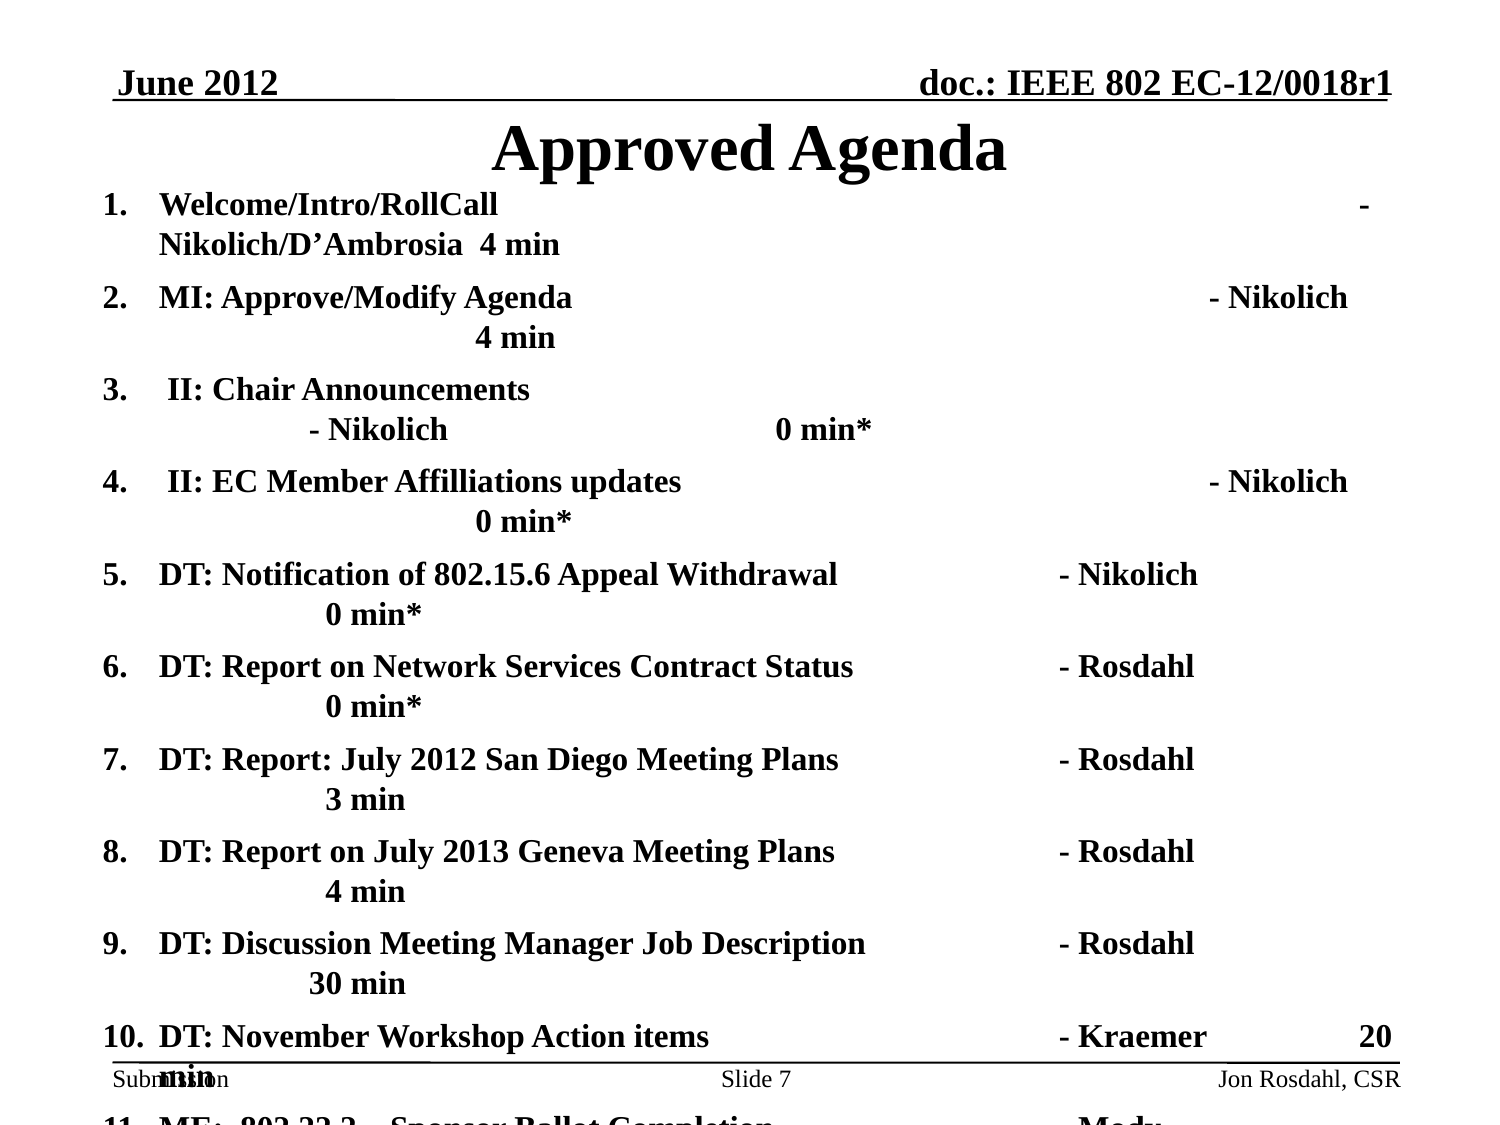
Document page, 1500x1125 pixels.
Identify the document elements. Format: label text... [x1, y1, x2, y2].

slide_number Slide 7 [712, 1063, 800, 1123]
list Welcome/Intro/RollCall - Nikolich/D’Ambrosia 4 min MI: Approve/Modify Agenda - Nikolich 4 min II: Chair Announcements - Nikolich 0 min* II: EC Member Affilliations updates - Nikolich 0 min* DT: Notification of 802.15.6 Appeal Withdrawal - Nikolich 0 min* DT: Report on Network Services Contract Status - Rosdahl 0 min* DT: Report: July 2012 San Diego Meeting Plans - Rosdahl 3 min DT: Report on July 2013 Geneva Meeting Plans - Rosdahl 4 min DT: Discussion Meeting Manager Job Description - Rosdahl 30 min DT: November Workshop Action items - Kraemer 20 min ME: 802.22.2 – Sponsor Ballot Completion - Mody 10 min DT: Proposed change to Ops Manual Section 11 - Chaplin 10 min DT: IMAT support for Participation less than 75% of a mtg. - Thaler 10 min DT: IEEE 802/IETF relationship - Thaler 5 min DT: Report on Single Sales Channel Update - McCabe 3 min AOB - 12 min [87, 174, 1438, 1063]
footer Jon Rosdahl, CSR [1031, 1063, 1402, 1093]
title Approved Agenda [112, 111, 1388, 174]
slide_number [116, 58, 507, 104]
